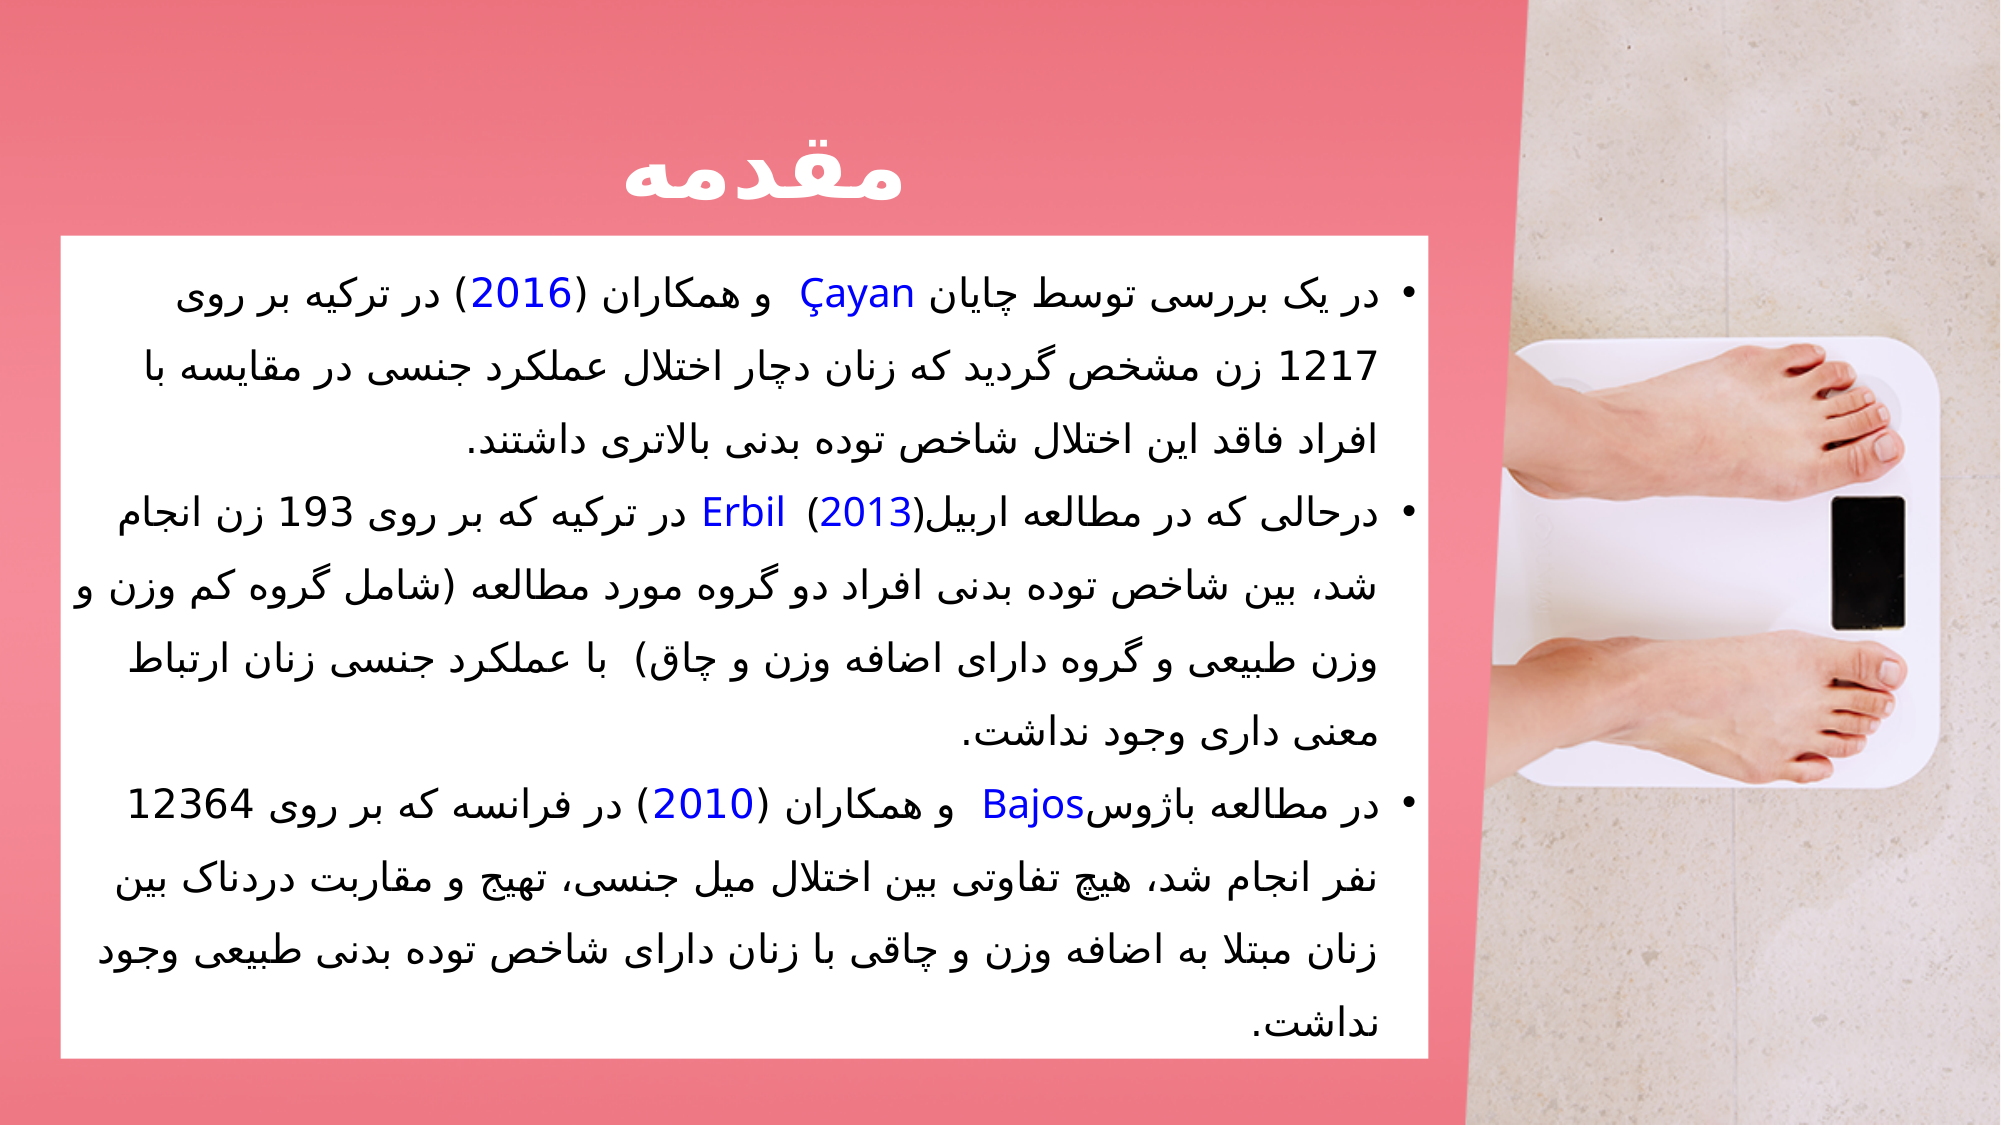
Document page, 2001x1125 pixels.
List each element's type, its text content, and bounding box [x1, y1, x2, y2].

list در یک بررسی توسط چایان Çayan و همکاران (2016) در ترکیه بر روی 1217 زن مشخص گردید که زنان دچار اختلال عملکرد جنسی در مقایسه با افراد فاقد این اختلال شاخص توده بدنی بالاتری داشتند. درحالی که در مطالعه اربیلErbil (2013) در ترکیه که بر روی 193 زن انجام شد، بین شاخص توده بدنی افراد دو گروه مورد مطالعه (شامل گروه کم وزن و وزن طبیعی و گروه دارای اضافه وزن و چاق) با عملکرد جنسی زنان ارتباط معنی داری وجود نداشت. در مطالعه باژوسBajos و همکاران (2010) در فرانسه که بر روی 12364 نفر انجام شد، هیچ تفاوتی بین اختلال میل جنسی، تهیج و مقاربت دردناک بین زنان مبتلا به اضافه وزن و چاقی با زنان دارای شاخص توده بدنی طبیعی وجود نداشت. [60, 235, 1429, 1059]
title مقدمه [60, 59, 1468, 278]
picture [0, 0, 2001, 1125]
